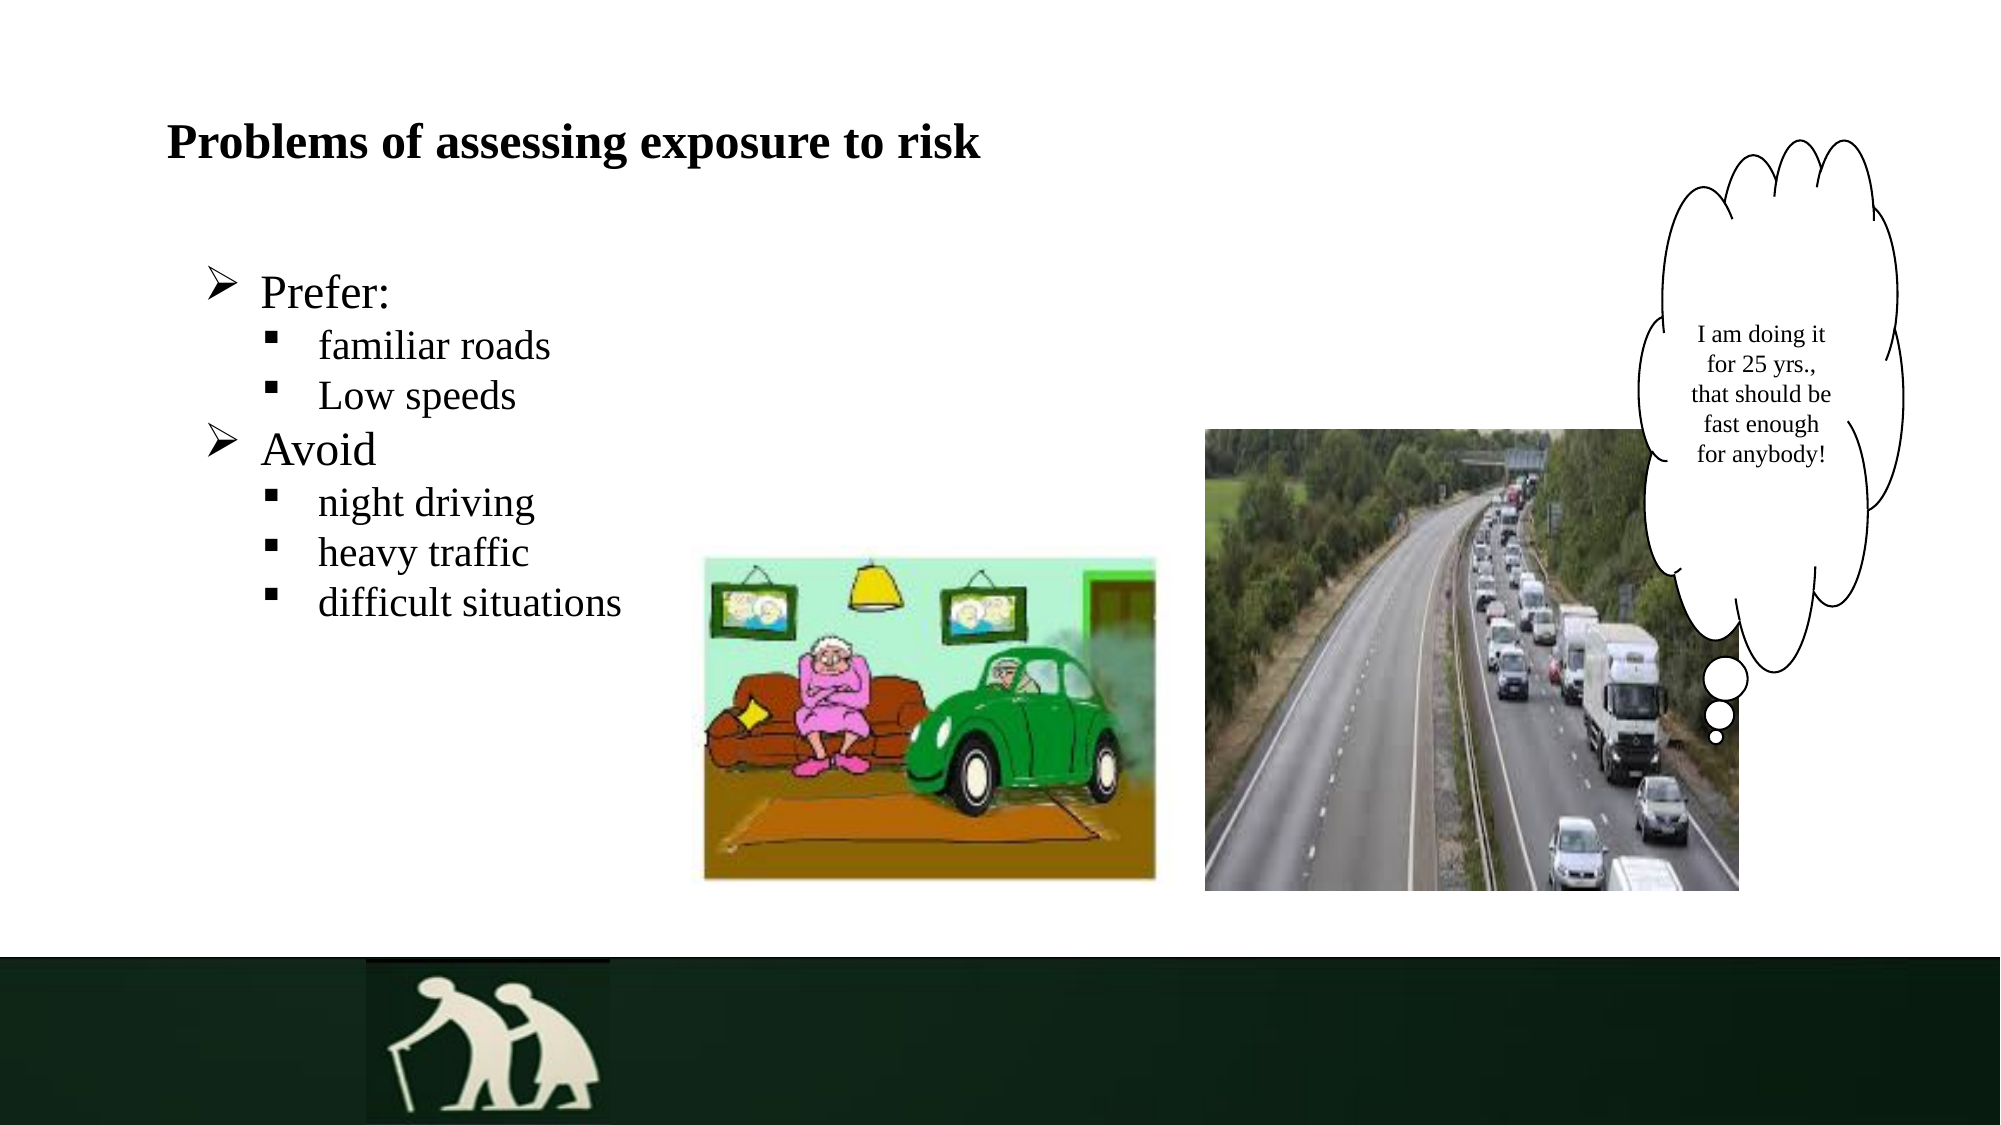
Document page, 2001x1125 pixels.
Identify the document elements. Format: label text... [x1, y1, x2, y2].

text_box I am doing it for 25 yrs., that should be fast enough for anybody! [1637, 139, 1905, 674]
text_box Prefer: familiar roads Low speeds Avoid night driving heavy traffic difficult situations [189, 195, 933, 633]
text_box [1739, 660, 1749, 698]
text_box Problems of assessing exposure to risk [152, 100, 997, 176]
picture [691, 545, 1173, 891]
picture [0, 957, 2000, 1125]
picture [1205, 429, 1739, 891]
